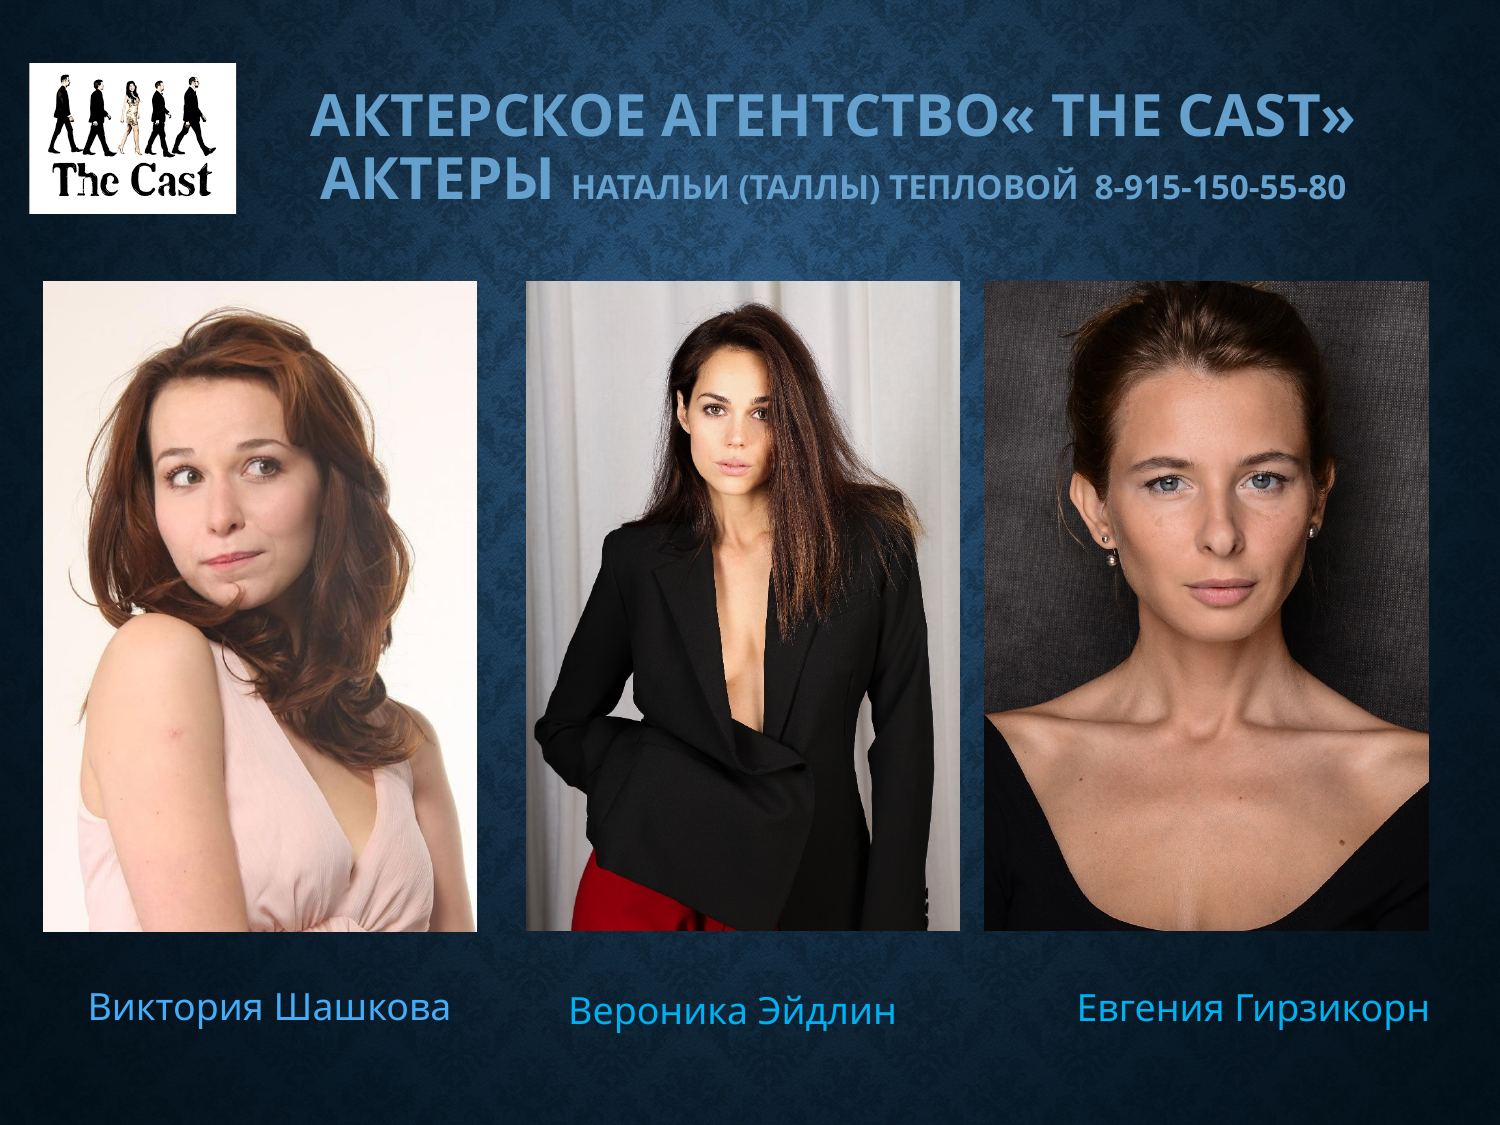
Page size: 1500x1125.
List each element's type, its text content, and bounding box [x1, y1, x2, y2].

picture [525, 280, 960, 932]
picture [984, 280, 1430, 932]
text_box Виктория Шашкова [43, 975, 502, 1036]
picture [28, 63, 237, 215]
title Актерское агентство« The Cast» Актеры Натальи (Таллы) тепловой 8-915-150-55-80 [196, 40, 1471, 259]
text_box Вероника Эйдлин [485, 979, 968, 1040]
picture [42, 280, 478, 933]
text_box Евгения Гирзикорн [983, 976, 1467, 1036]
